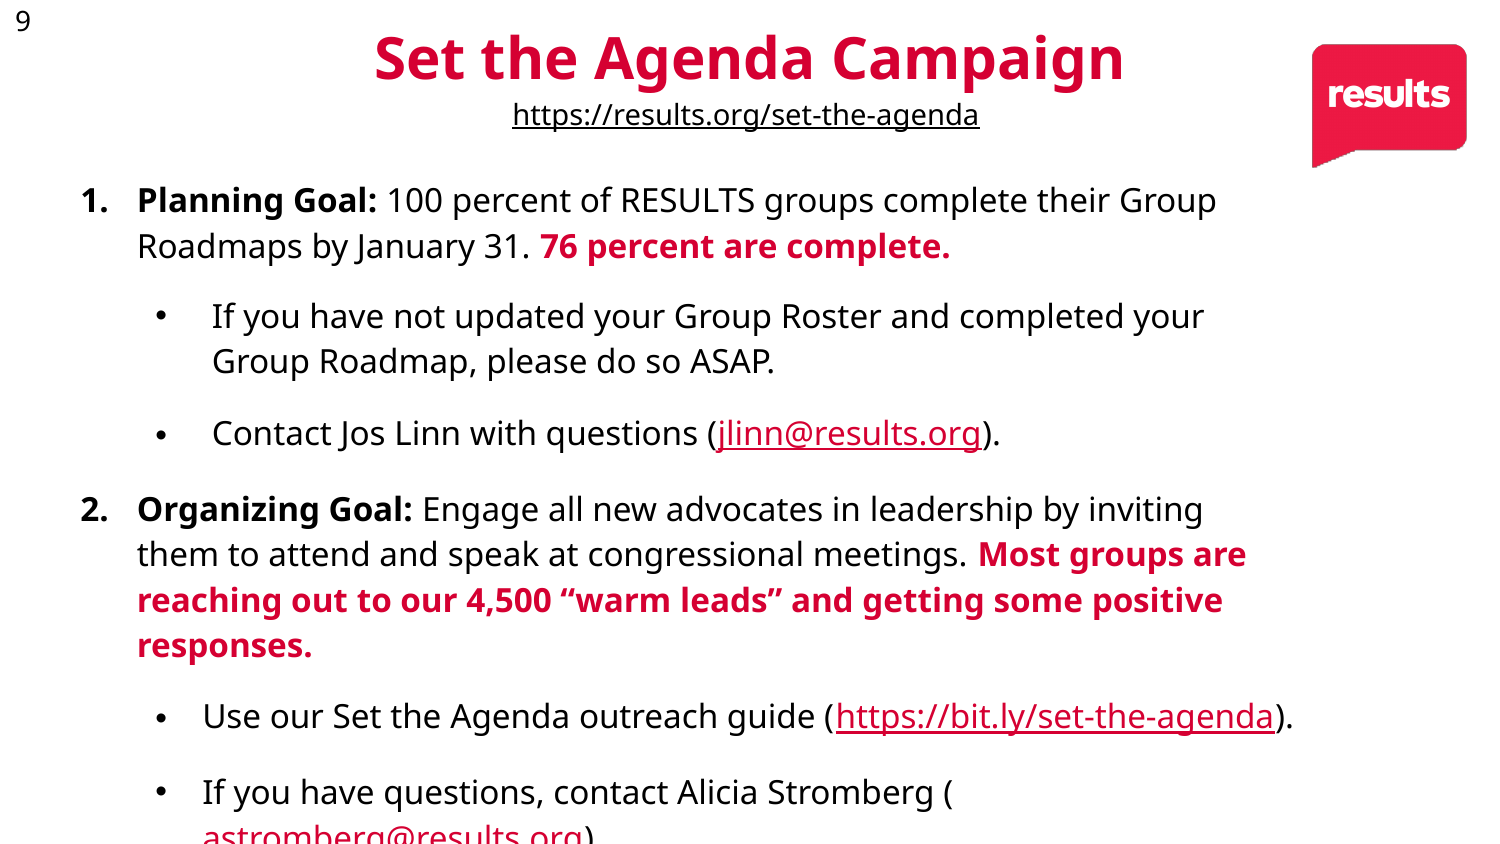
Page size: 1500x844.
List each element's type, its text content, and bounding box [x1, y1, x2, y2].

text_box Set the Agenda Campaign https://results.org/set-the-agenda [142, 32, 1357, 116]
text_box Planning Goal: 100 percent of RESULTS groups complete their Group Roadmaps by January 31. 76 percent are complete. If you have not updated your Group Roster and completed your Group Roadmap, please do so ASAP. Contact Jos Linn with questions (jlinn@results.org). Organizing Goal: Engage all new advocates in leadership by inviting them to attend and speak at congressional meetings. Most groups are reaching out to our 4,500 “warm leads” and getting some positive responses. Use our Set the Agenda outreach guide (https://bit.ly/set-the-agenda). If you have questions, contact Alicia Stromberg (astromberg@results.org). [65, 166, 1318, 844]
picture [1289, 22, 1490, 185]
slide_number 9 [0, 0, 75, 46]
